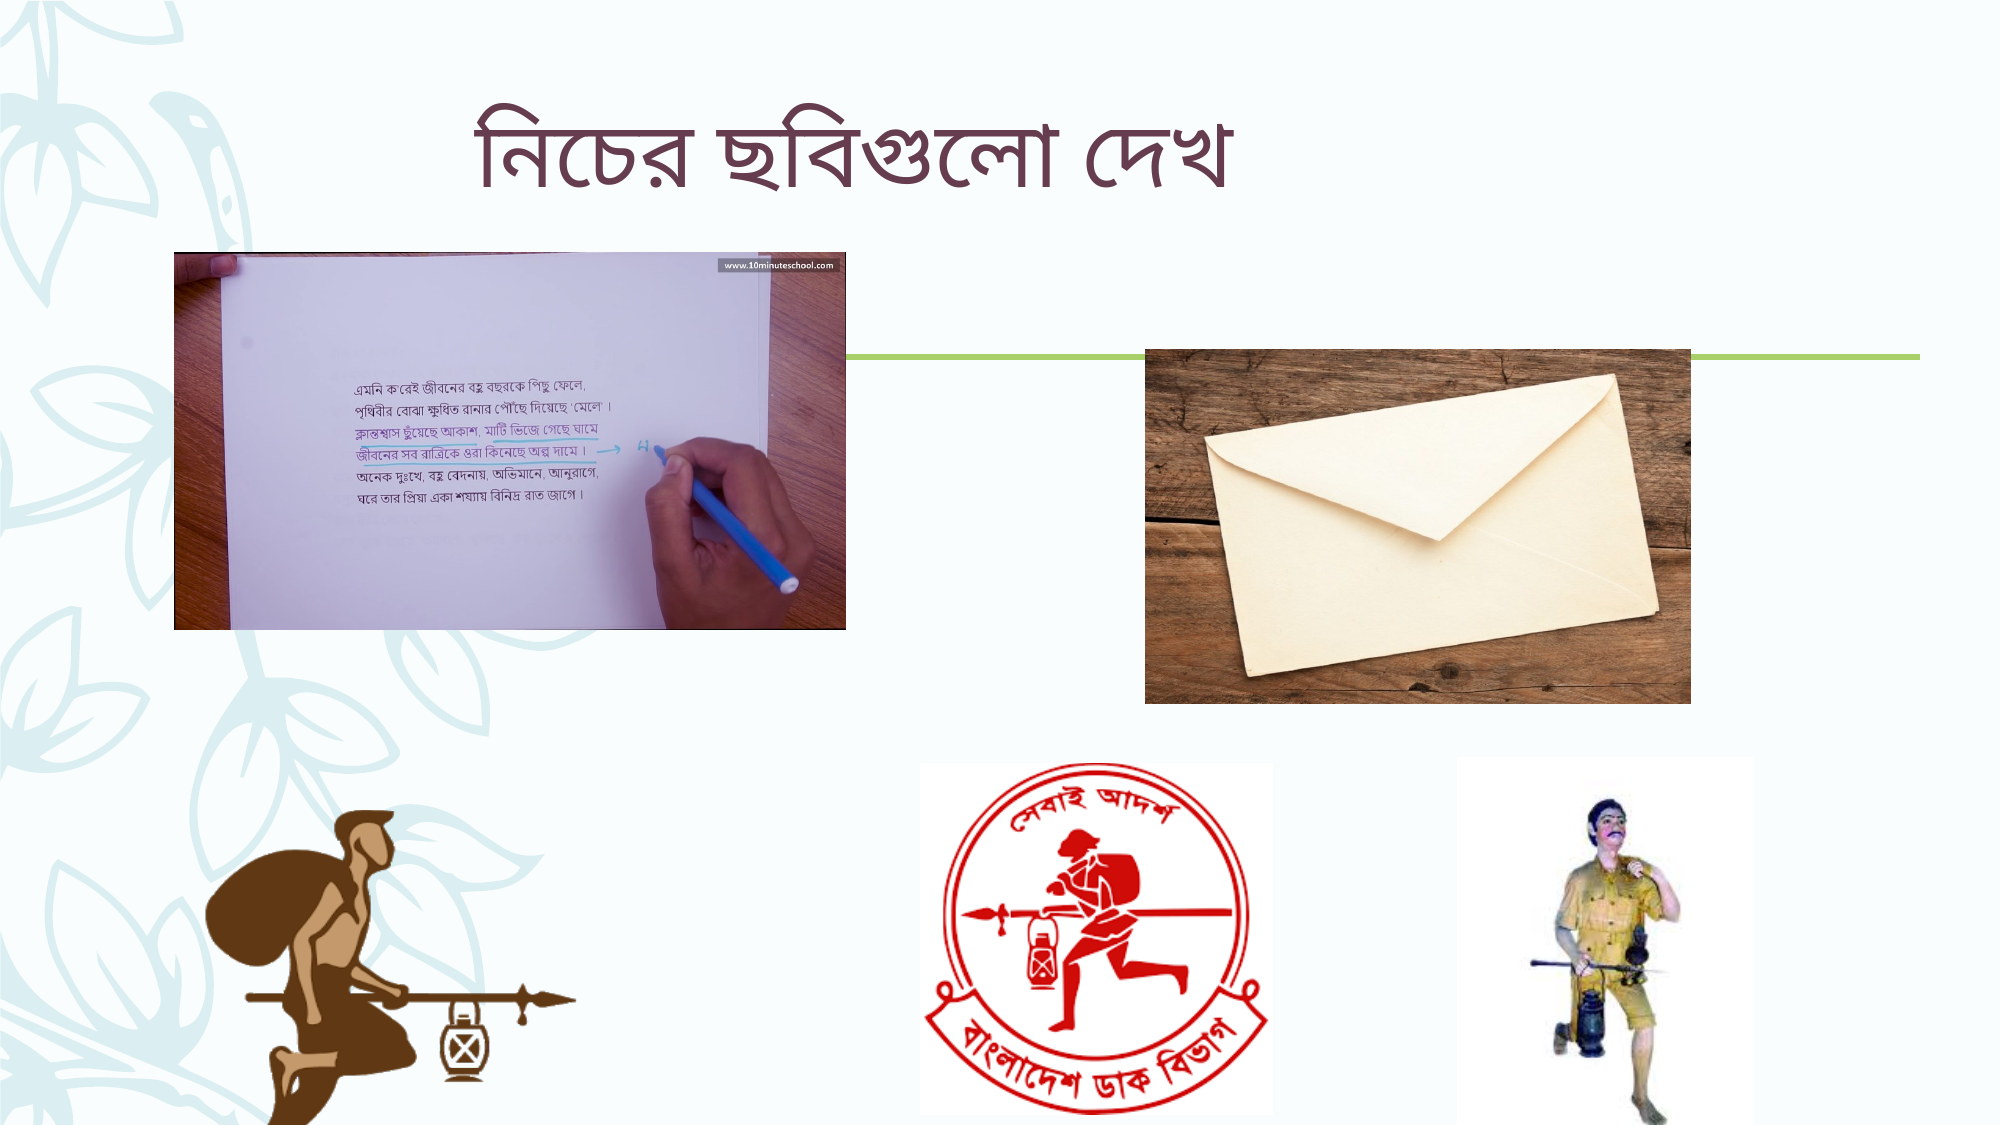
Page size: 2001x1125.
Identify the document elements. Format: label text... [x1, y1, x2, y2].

title নিচের ছবিগুলো দেখ [460, 93, 1920, 350]
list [920, 763, 1273, 1116]
picture [1456, 757, 1755, 1125]
picture [173, 252, 846, 631]
picture [1145, 348, 1692, 704]
picture [174, 810, 609, 1125]
